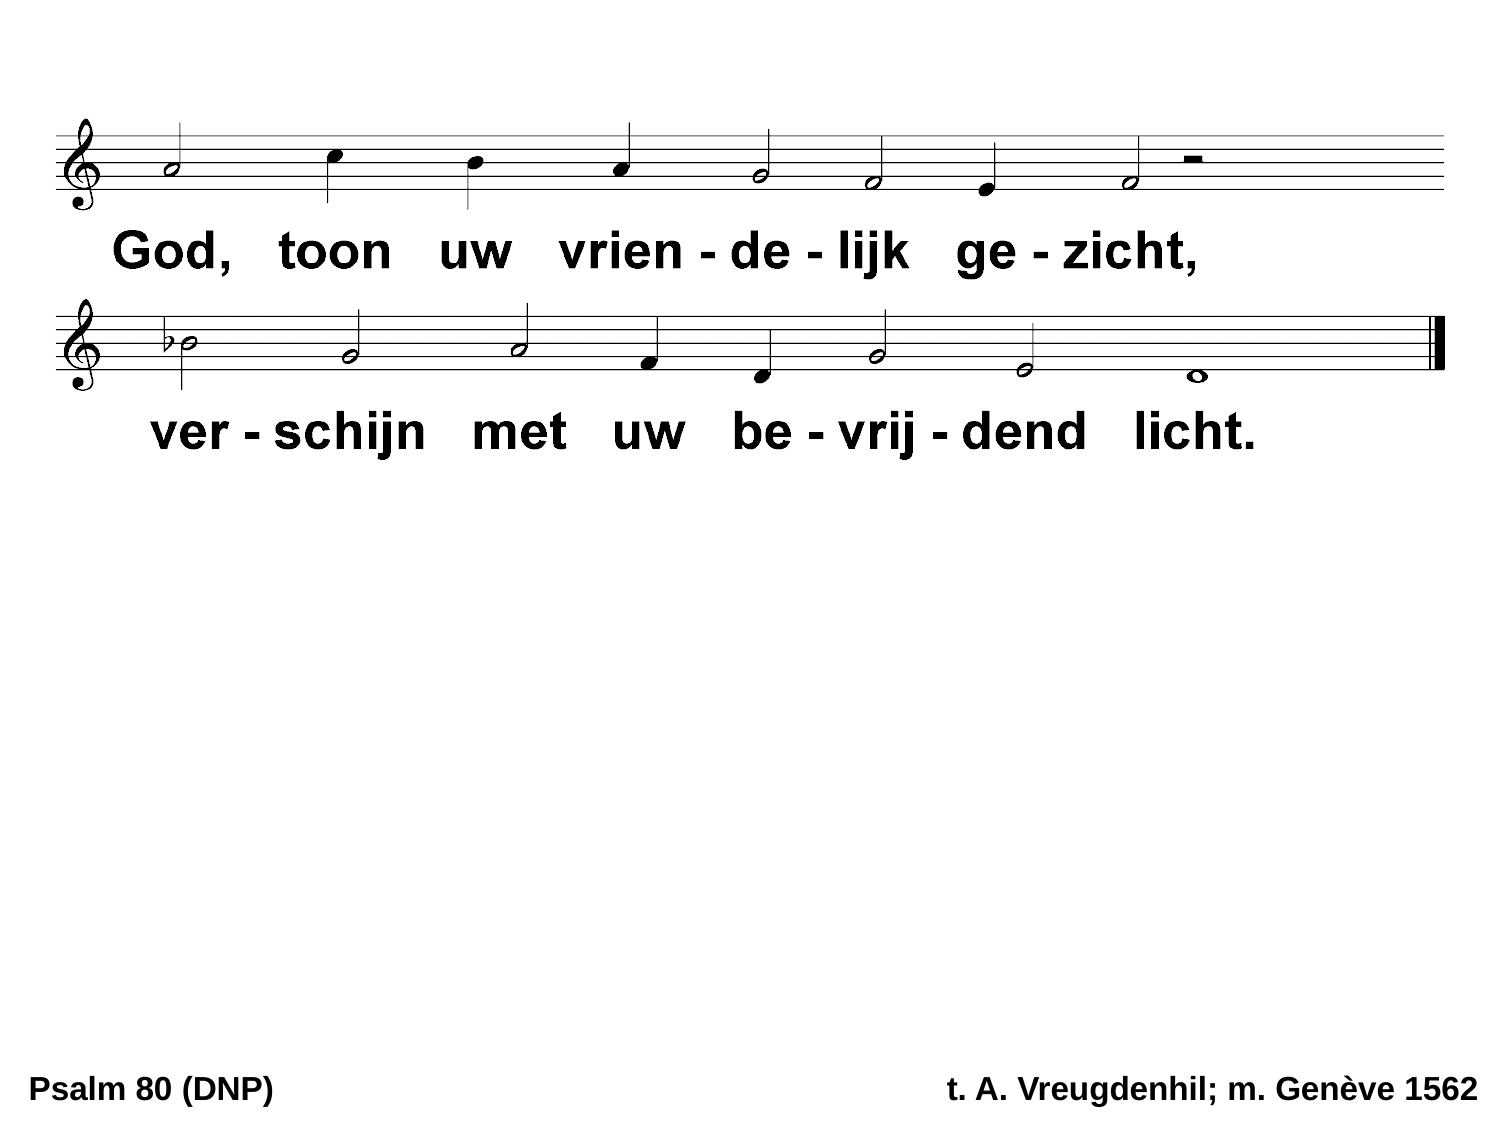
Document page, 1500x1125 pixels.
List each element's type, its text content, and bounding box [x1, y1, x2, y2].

text_box Psalm 80 (DNP) t. A. Vreugdenhil; m. Genève 1562 [13, 1059, 1495, 1115]
picture [41, 103, 1459, 475]
